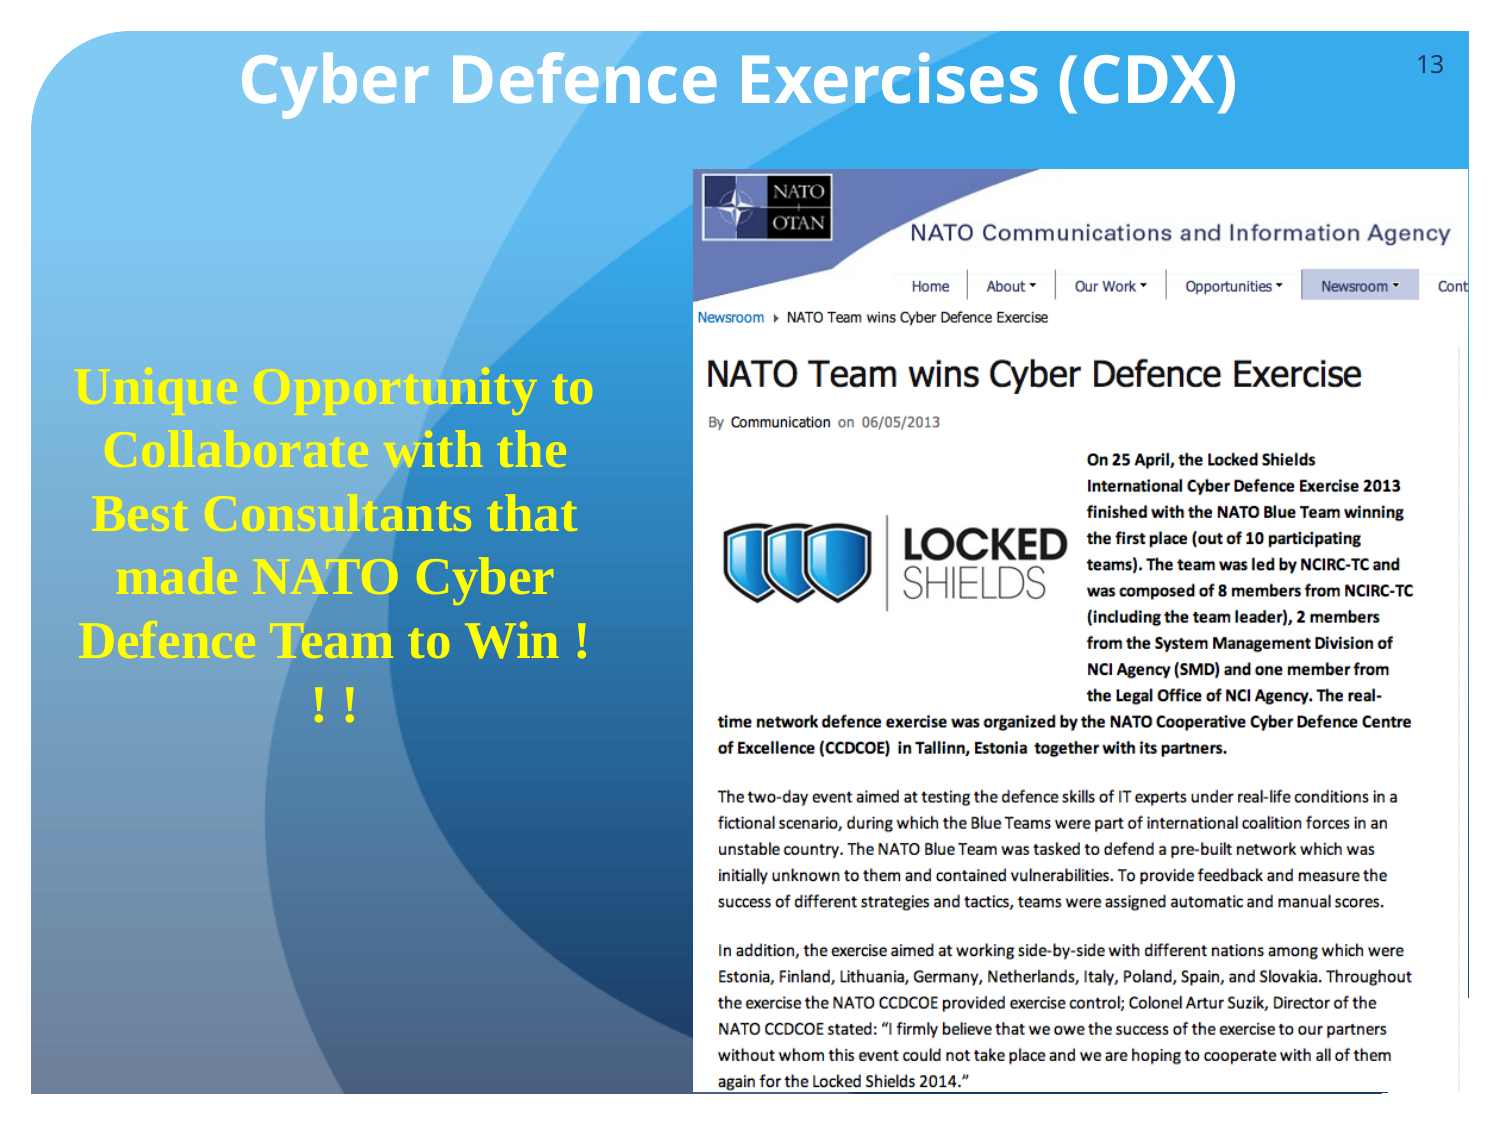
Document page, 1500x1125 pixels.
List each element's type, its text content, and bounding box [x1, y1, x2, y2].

text_box Cyber Defence Exercises (CDX) [218, 14, 1259, 140]
picture [25, 30, 1474, 1095]
slide_number 13 [1378, 36, 1460, 96]
text_box Unique Opportunity to Collaborate with the Best Consultants that made NATO Cyber Defence Team to Win ! ! ! [57, 343, 613, 741]
